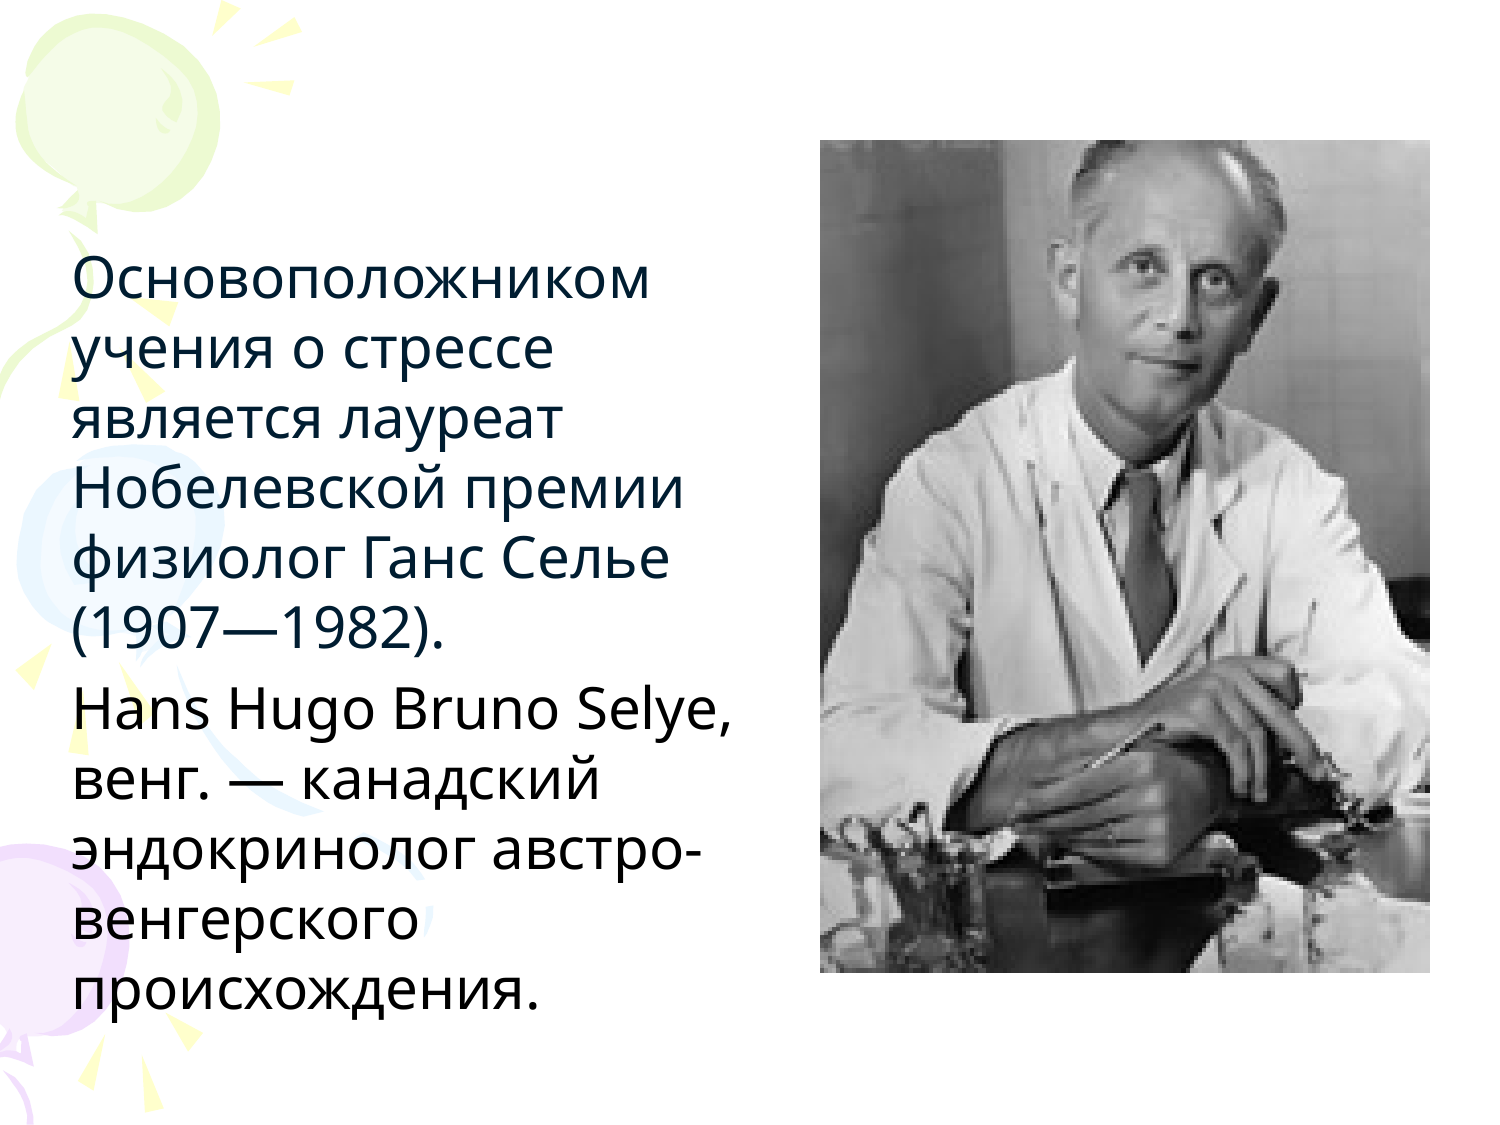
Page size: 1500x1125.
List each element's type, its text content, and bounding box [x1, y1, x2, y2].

list Основоположником учения о стрессе является лауреат Нобелевской премии физиолог Ганс Селье (1907—1982). Hans Hugo Bruno Selye, венг. — канадский эндокринолог австро-венгерского происхождения. [0, 152, 809, 994]
picture [820, 140, 1430, 973]
